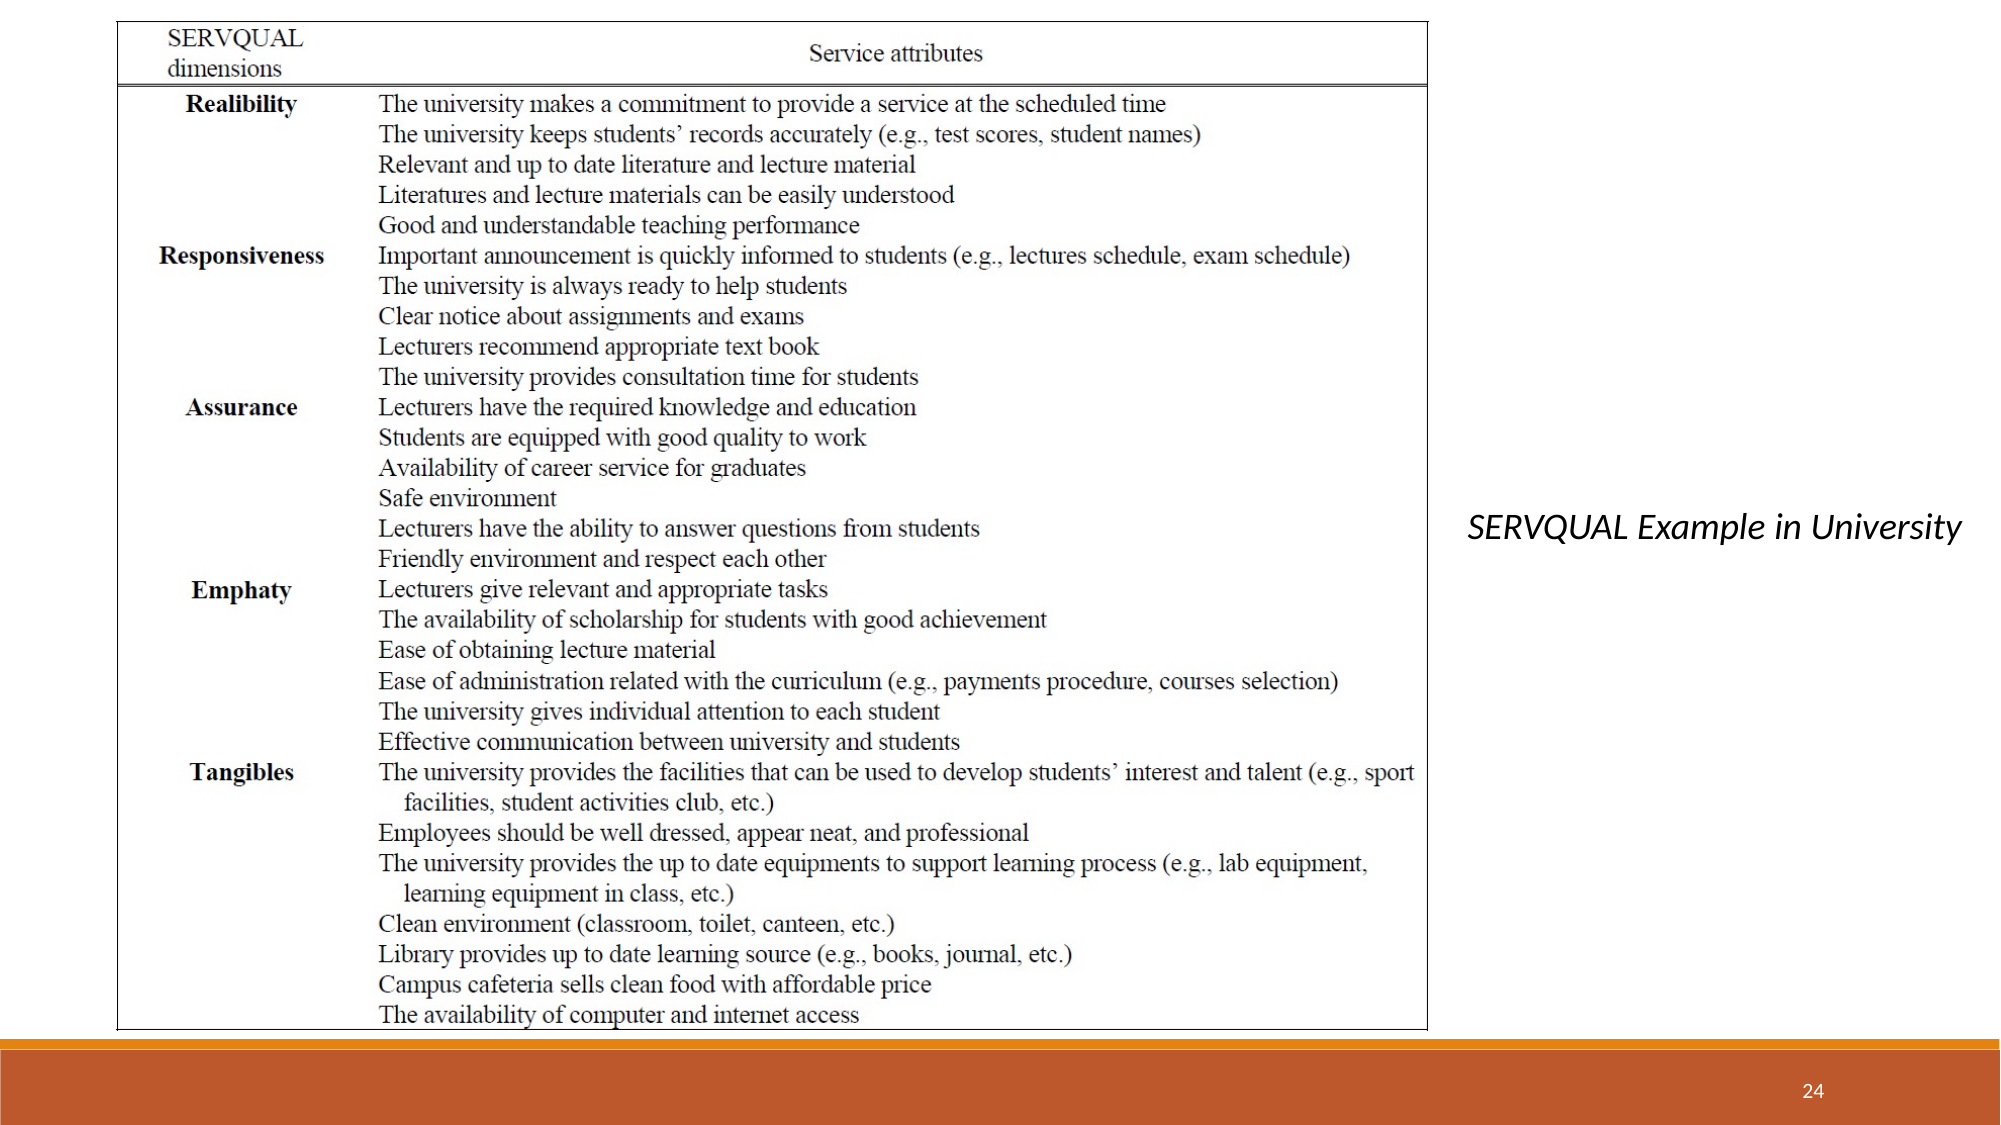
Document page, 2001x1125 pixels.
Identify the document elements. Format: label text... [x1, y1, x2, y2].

slide_number 24 [1624, 1059, 1840, 1120]
text_box SERVQUAL Example in University [1452, 495, 1977, 555]
picture [113, 17, 1433, 1034]
